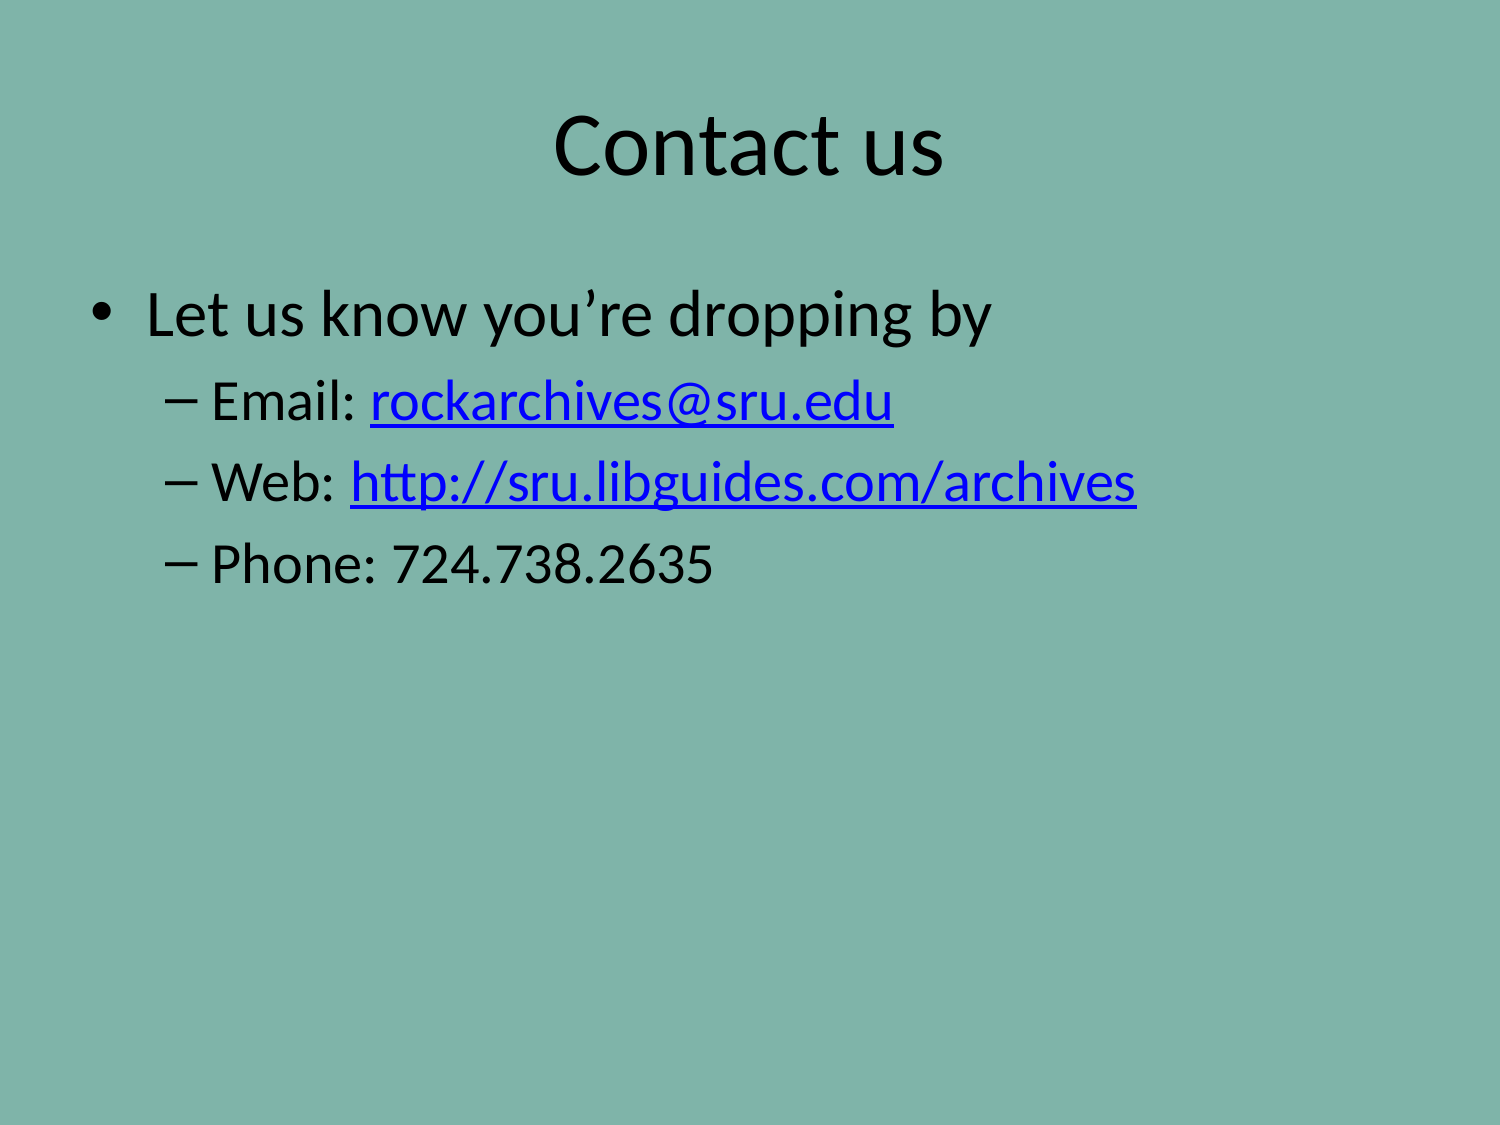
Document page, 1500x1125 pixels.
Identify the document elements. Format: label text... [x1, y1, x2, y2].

list Let us know you’re dropping by Email: rockarchives@sru.edu Web: http://sru.libguides.com/archives Phone: 724.738.2635 [75, 262, 1425, 1005]
title Contact us [75, 45, 1425, 233]
